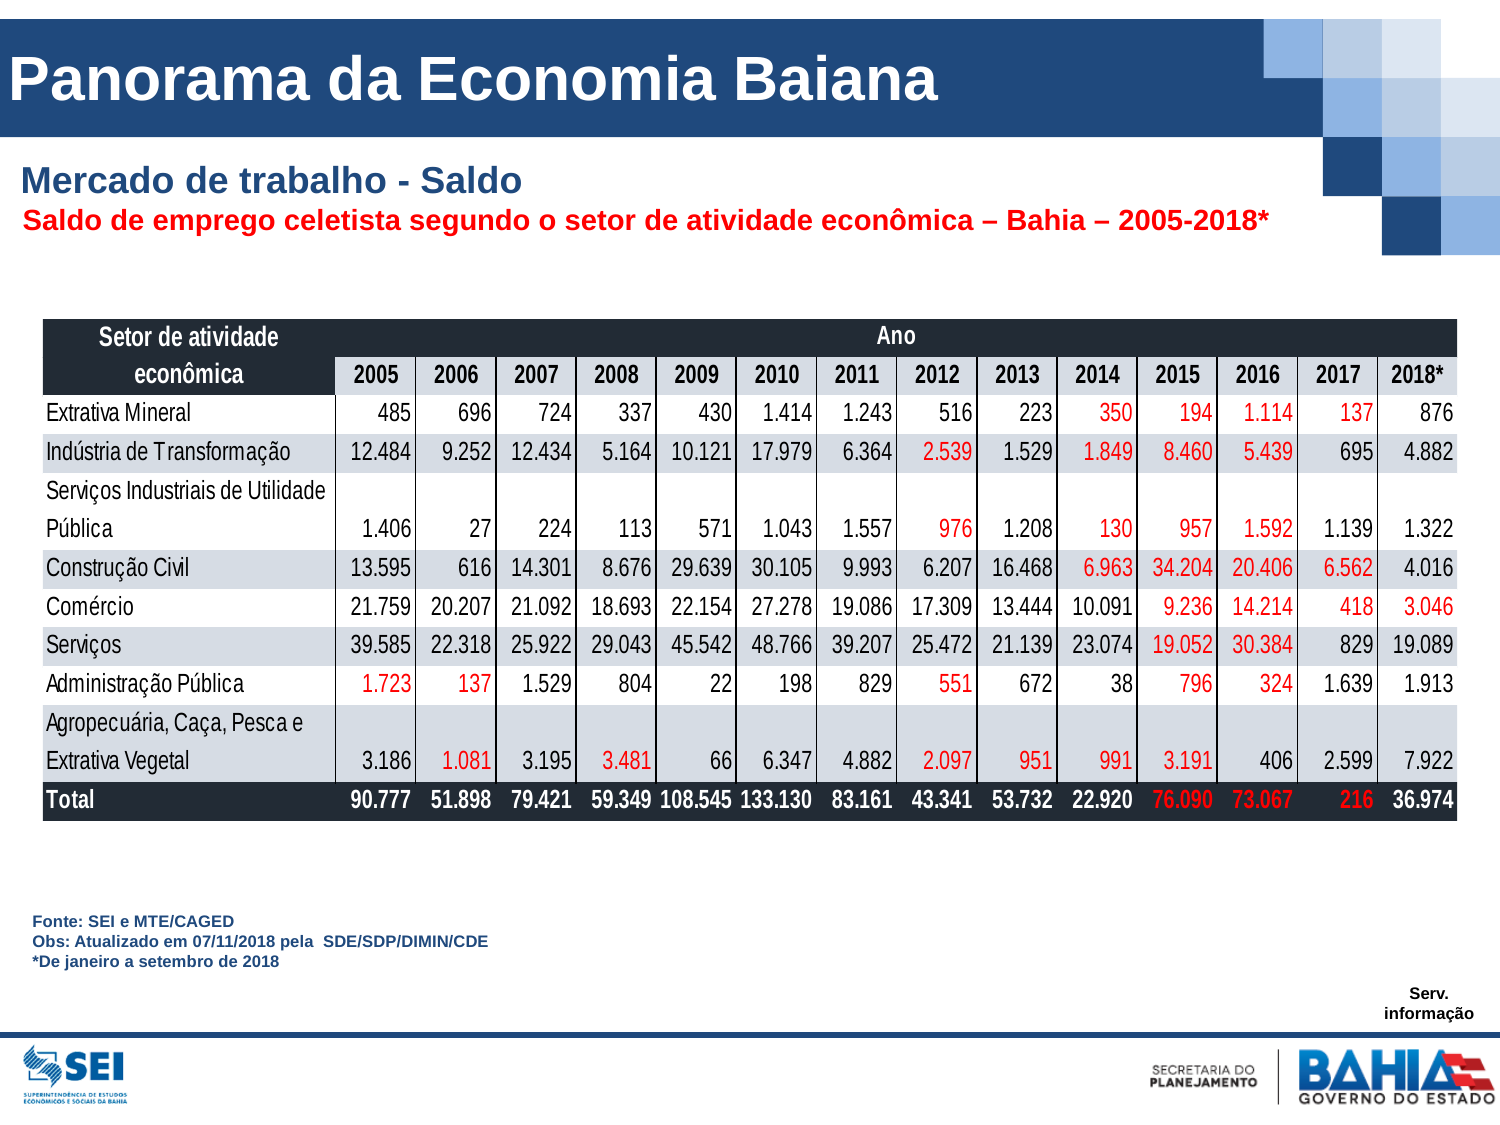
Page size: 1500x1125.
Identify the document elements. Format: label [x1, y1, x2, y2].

text_box [0, 19, 1500, 279]
text_box [17, 903, 512, 979]
picture [1146, 1046, 1500, 1108]
picture [41, 317, 1459, 823]
text_box [1352, 975, 1500, 1031]
picture [17, 1040, 132, 1108]
